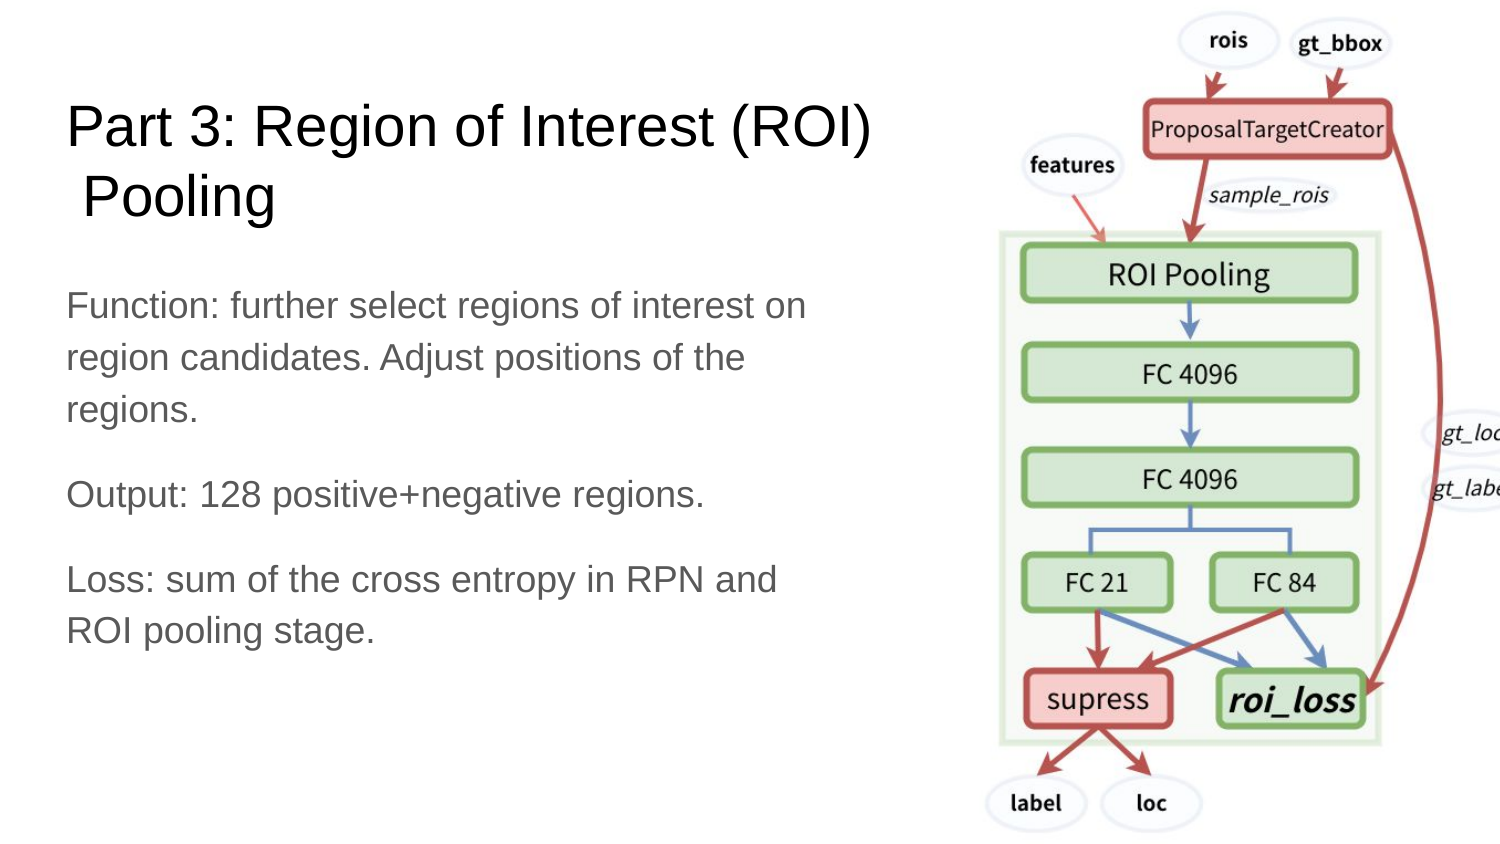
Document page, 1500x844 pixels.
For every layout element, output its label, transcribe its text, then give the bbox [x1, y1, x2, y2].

picture [973, 0, 1500, 844]
title Part 3: Region of Interest (ROI) Pooling [51, 72, 968, 167]
list Function: further select regions of interest on region candidates. Adjust positions of the regions. Output: 128 positive+negative regions. Loss: sum of the cross entropy in RPN and ROI pooling stage. [51, 259, 863, 750]
